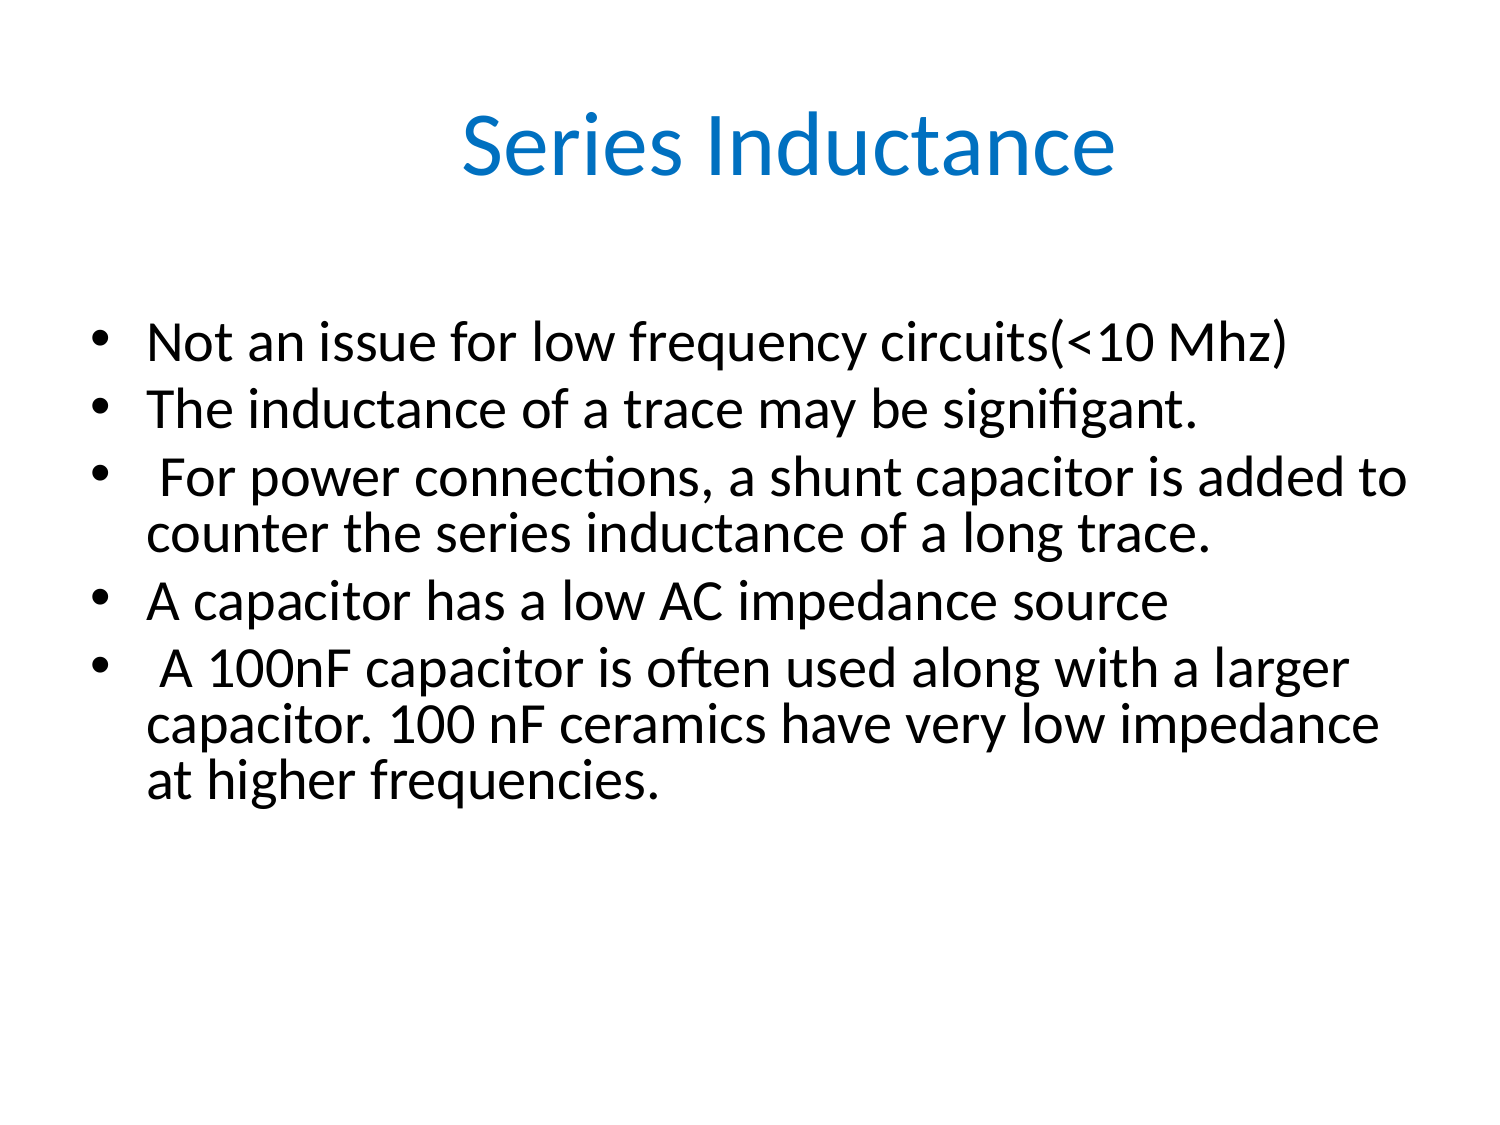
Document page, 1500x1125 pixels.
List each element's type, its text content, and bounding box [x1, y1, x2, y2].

list Not an issue for low frequency circuits(<10 Mhz) The inductance of a trace may be signifigant. For power connections, a shunt capacitor is added to counter the series inductance of a long trace. A capacitor has a low AC impedance source A 100nF capacitor is often used along with a larger capacitor. 100 nF ceramics have very low impedance at higher frequencies. [75, 308, 1425, 1059]
title Series Inductance [75, 45, 1425, 233]
